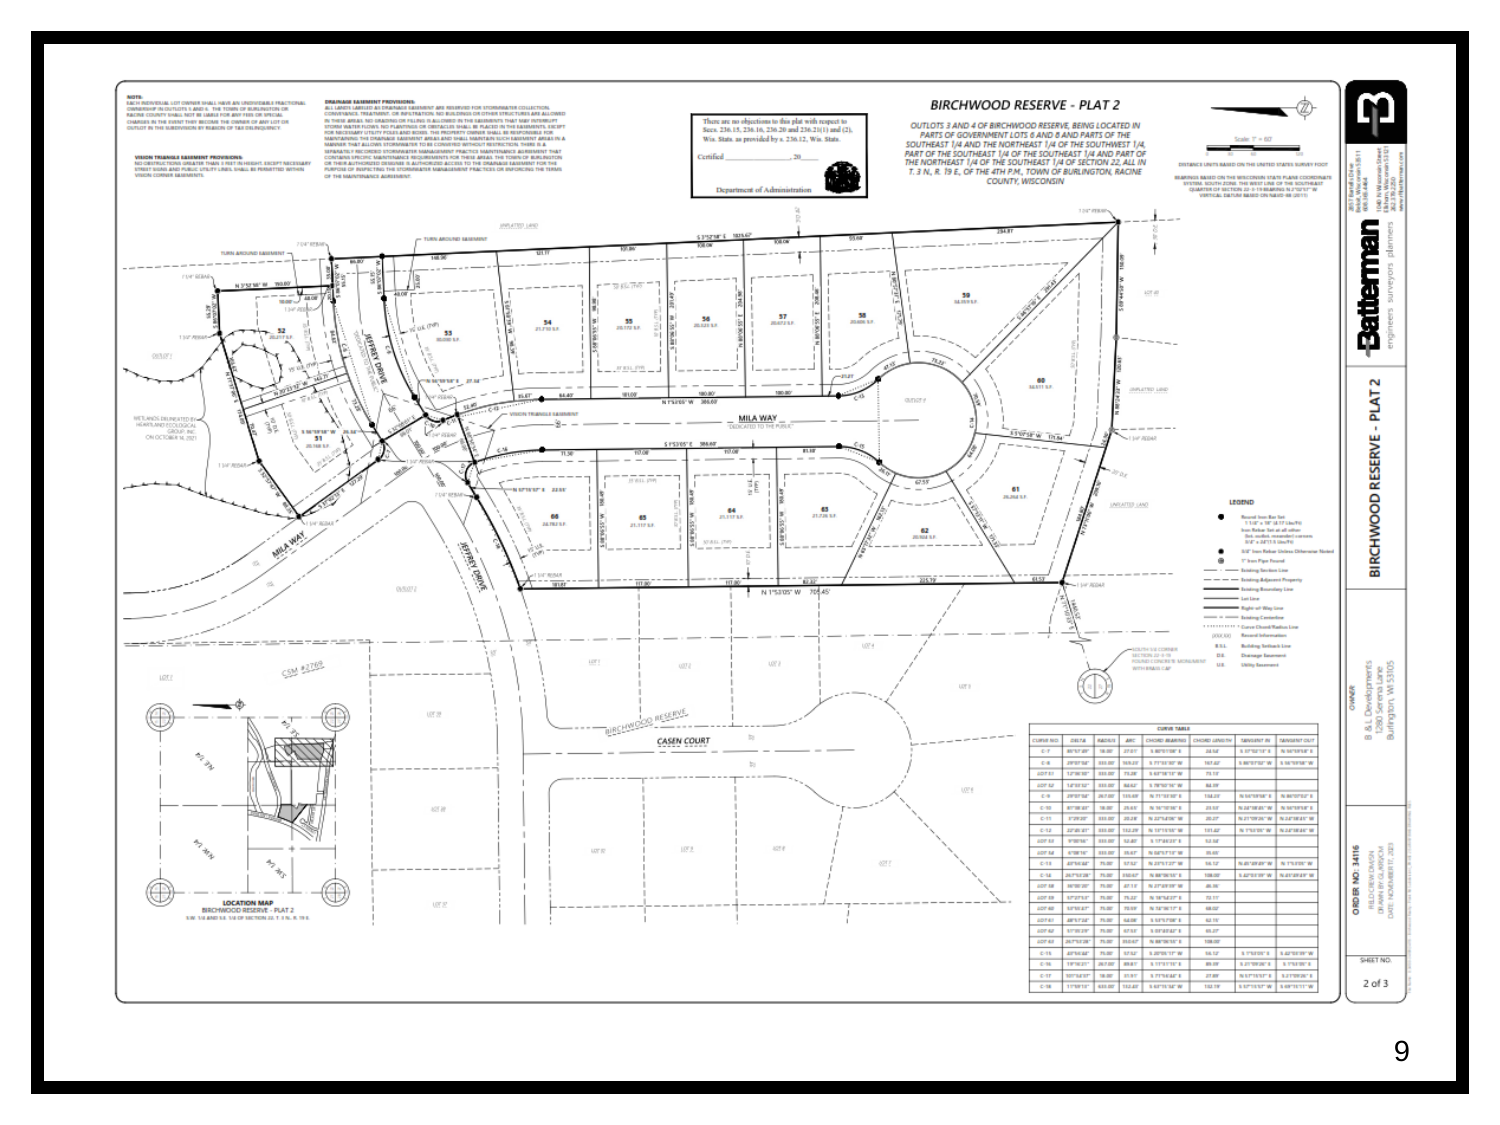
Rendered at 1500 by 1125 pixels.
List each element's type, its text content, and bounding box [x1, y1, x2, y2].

slide_number 9 [1074, 1031, 1426, 1103]
text_box [37, 37, 1463, 1088]
picture [83, 60, 1426, 1025]
